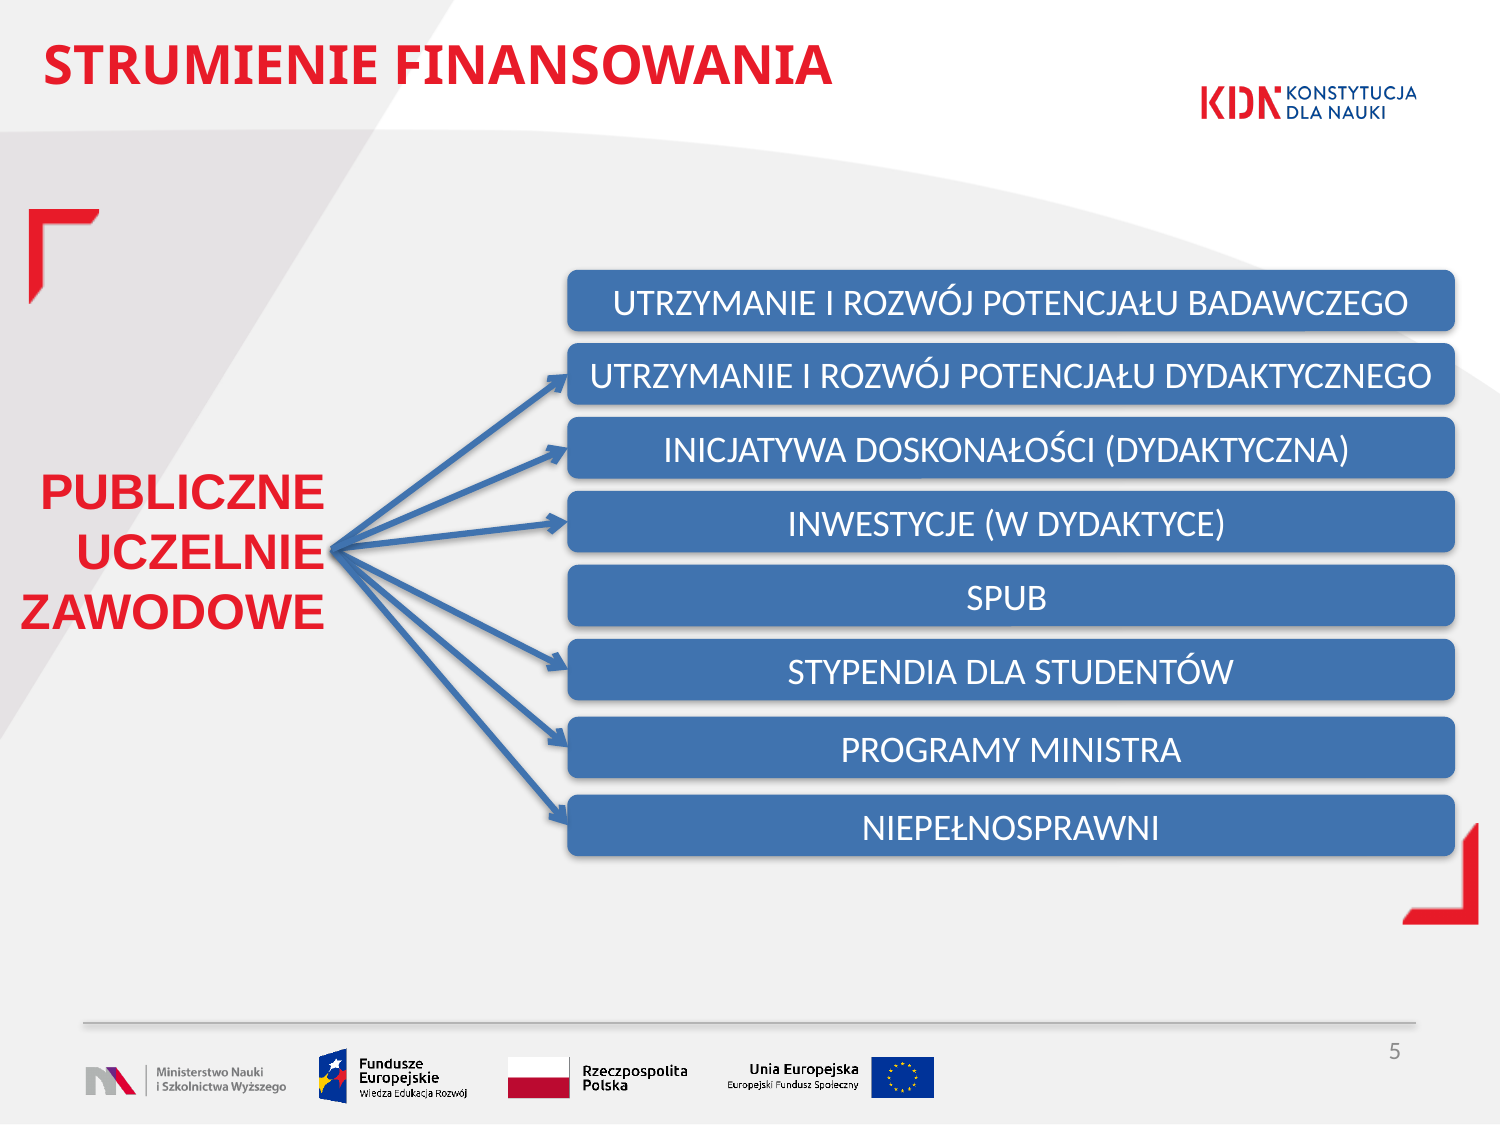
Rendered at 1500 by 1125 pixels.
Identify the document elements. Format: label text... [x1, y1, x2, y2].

text_box UTRZYMANIE I ROZWÓJ POTENCJAŁU DYDAKTYCZNEGO [567, 343, 1455, 405]
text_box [331, 447, 569, 550]
text_box INICJATYWA DOSKONAŁOŚCI (DYDAKTYCZNA) [574, 416, 1455, 479]
text_box PROGRAMY MINISTRA [574, 716, 1456, 779]
text_box UTRZYMANIE I ROZWÓJ POTENCJAŁU BADAWCZEGO [567, 269, 1455, 332]
picture [0, 0, 1500, 1125]
text_box STYPENDIA DLA STUDENTÓW [575, 638, 1455, 701]
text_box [331, 556, 569, 826]
title STRUMIENIE FINANSOWANIA [28, 35, 1116, 103]
slide_number 5 [1066, 1019, 1417, 1080]
text_box NIEPEŁNOSPRAWNI [567, 794, 1455, 857]
text_box PUBLICZNE UCZELNIE ZAWODOWE [0, 451, 325, 647]
text_box INWESTYCJE (W DYDAKTYCE) [575, 490, 1455, 553]
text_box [331, 373, 569, 447]
text_box SPUB [576, 564, 1455, 627]
